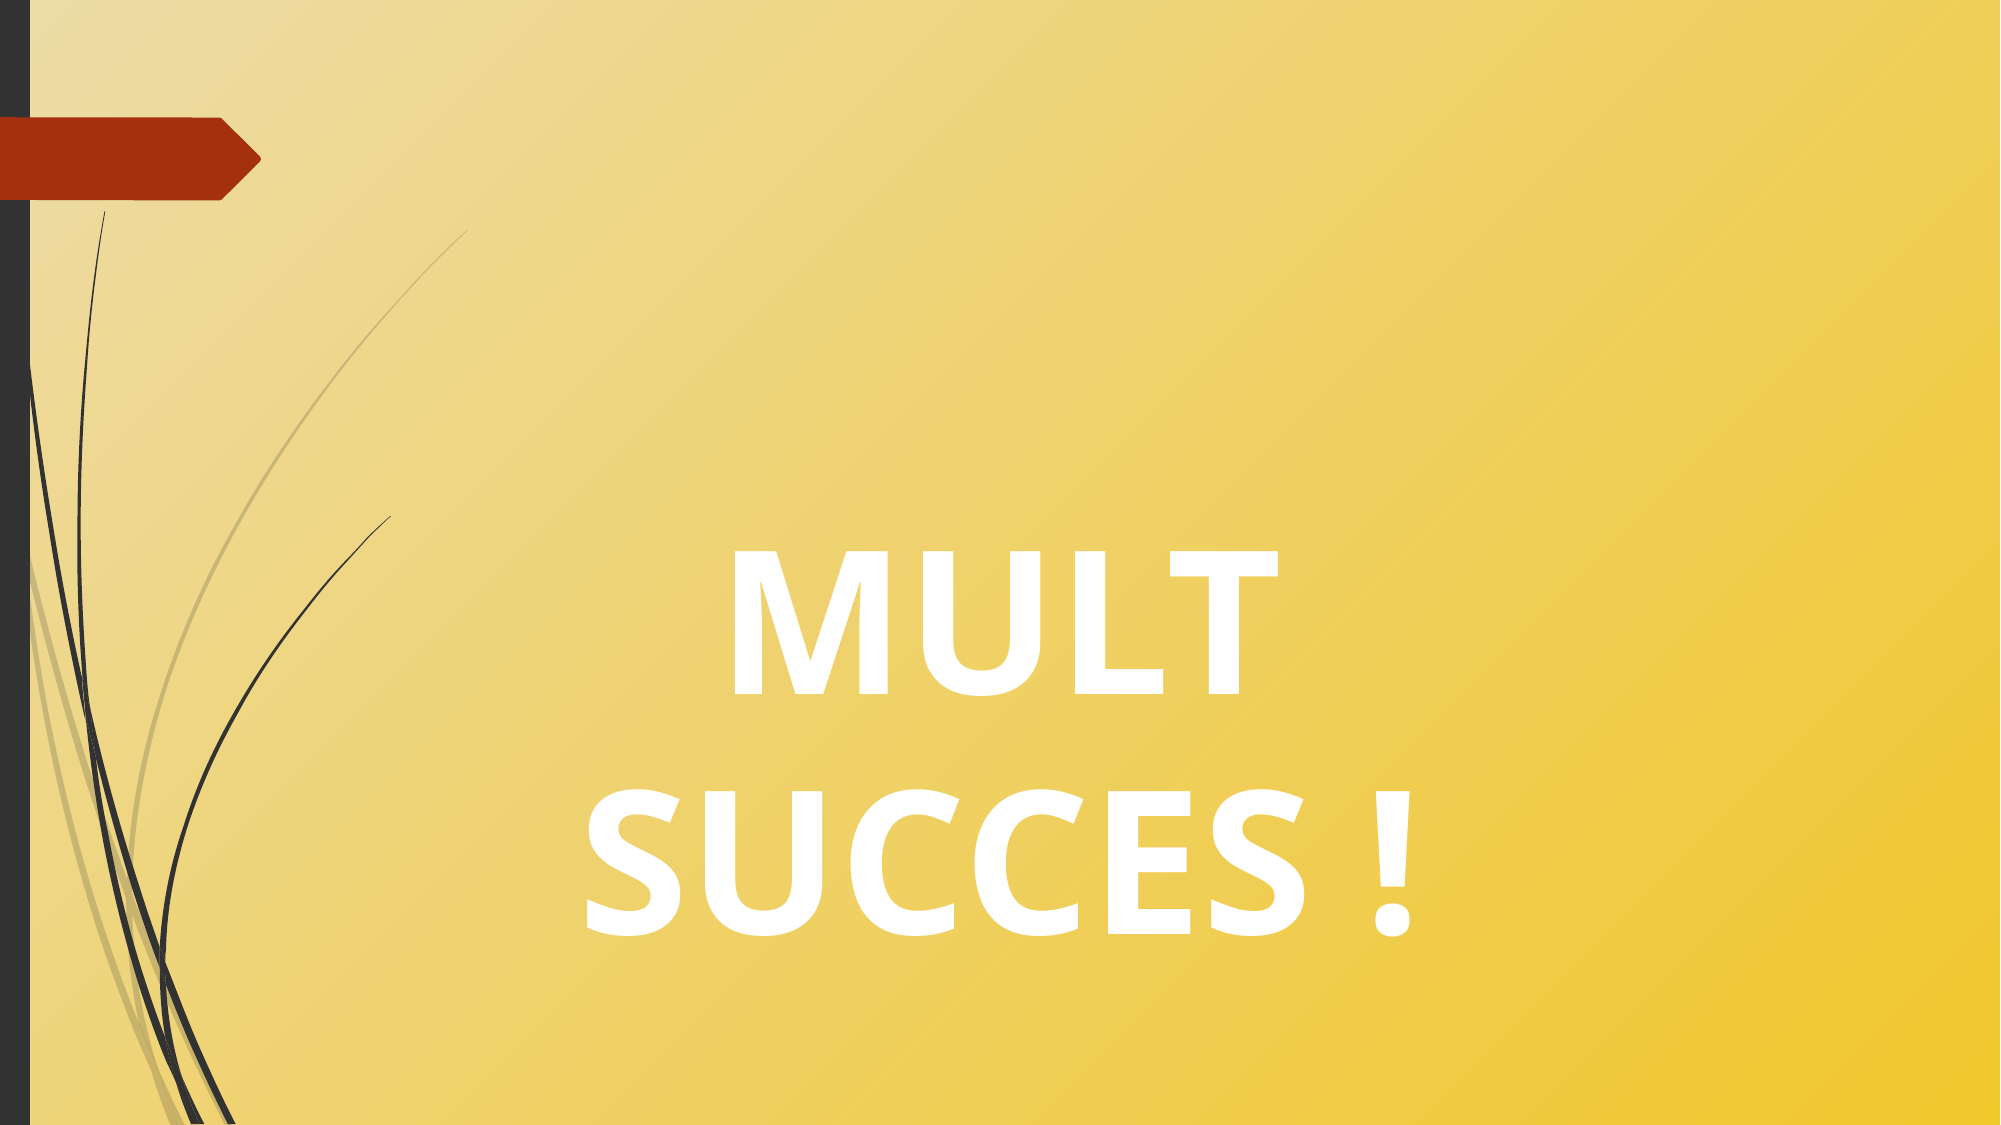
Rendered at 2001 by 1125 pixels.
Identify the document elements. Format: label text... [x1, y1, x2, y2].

text_box MULT SUCCES ! [278, 486, 1722, 745]
